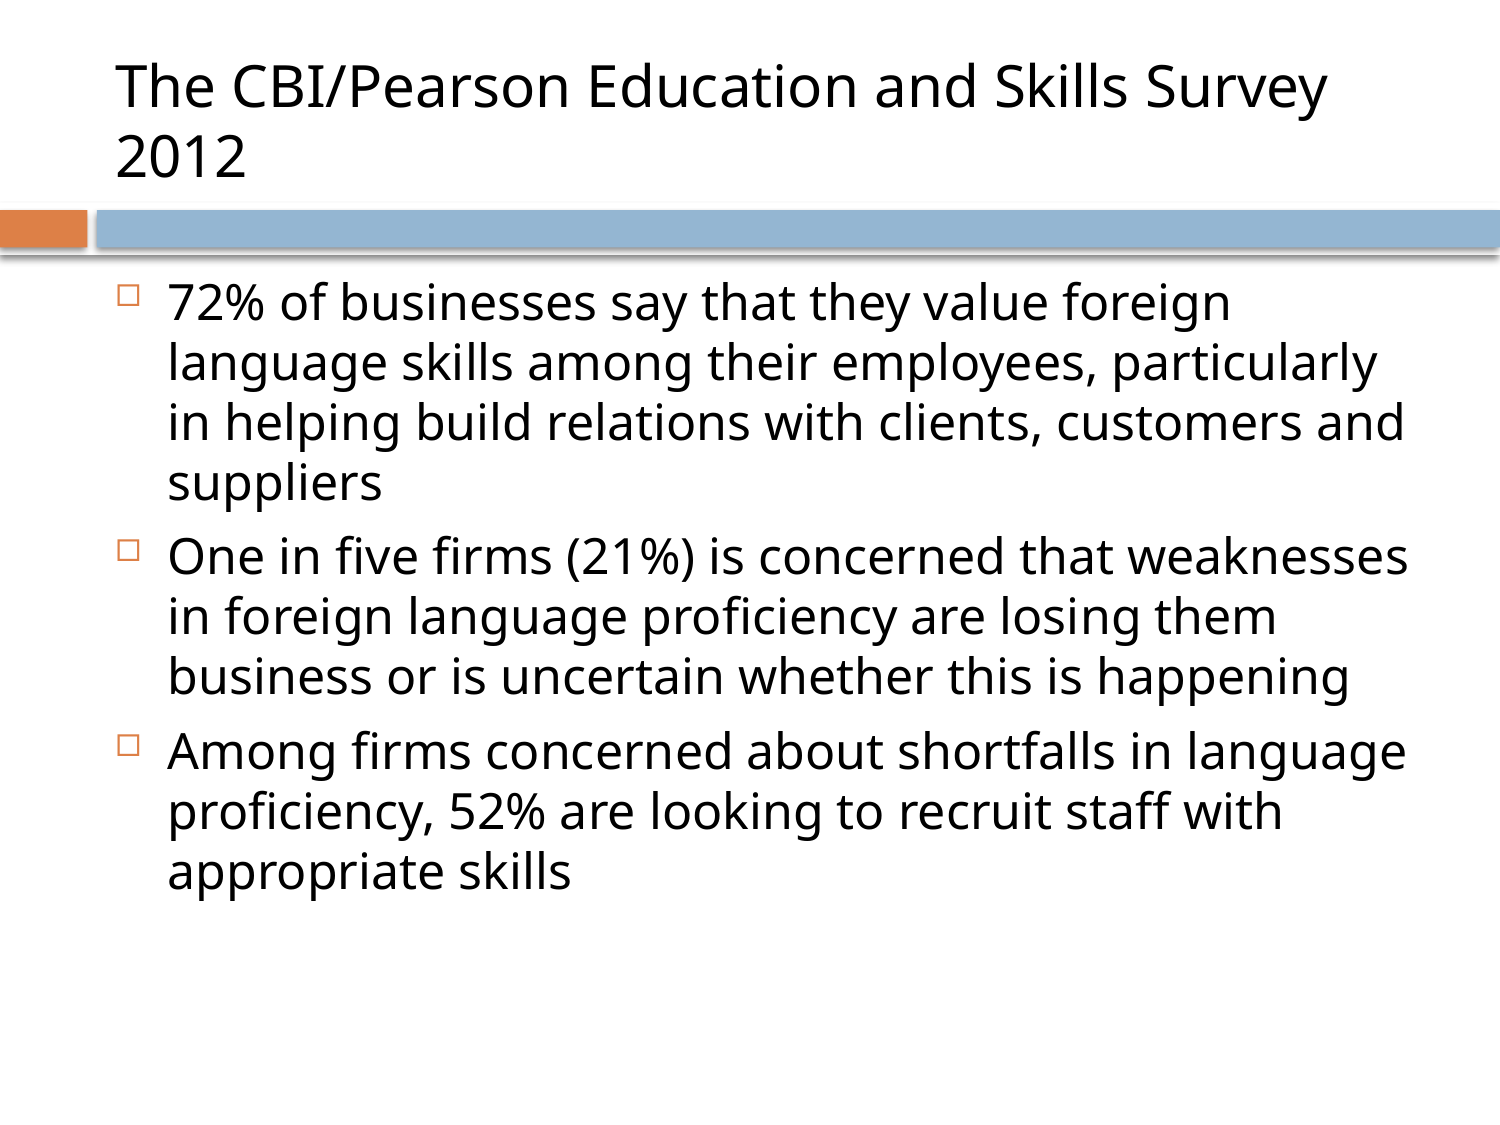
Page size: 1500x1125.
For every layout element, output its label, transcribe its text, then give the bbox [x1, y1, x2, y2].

list 72% of businesses say that they value foreign language skills among their employees, particularly in helping build relations with clients, customers and suppliers One in five firms (21%) is concerned that weaknesses in foreign language proficiency are losing them business or is uncertain whether this is happening Among firms concerned about shortfalls in language proficiency, 52% are looking to recruit staff with appropriate skills [100, 262, 1438, 1000]
title The CBI/Pearson Education and Skills Survey 2012 [100, 37, 1438, 200]
